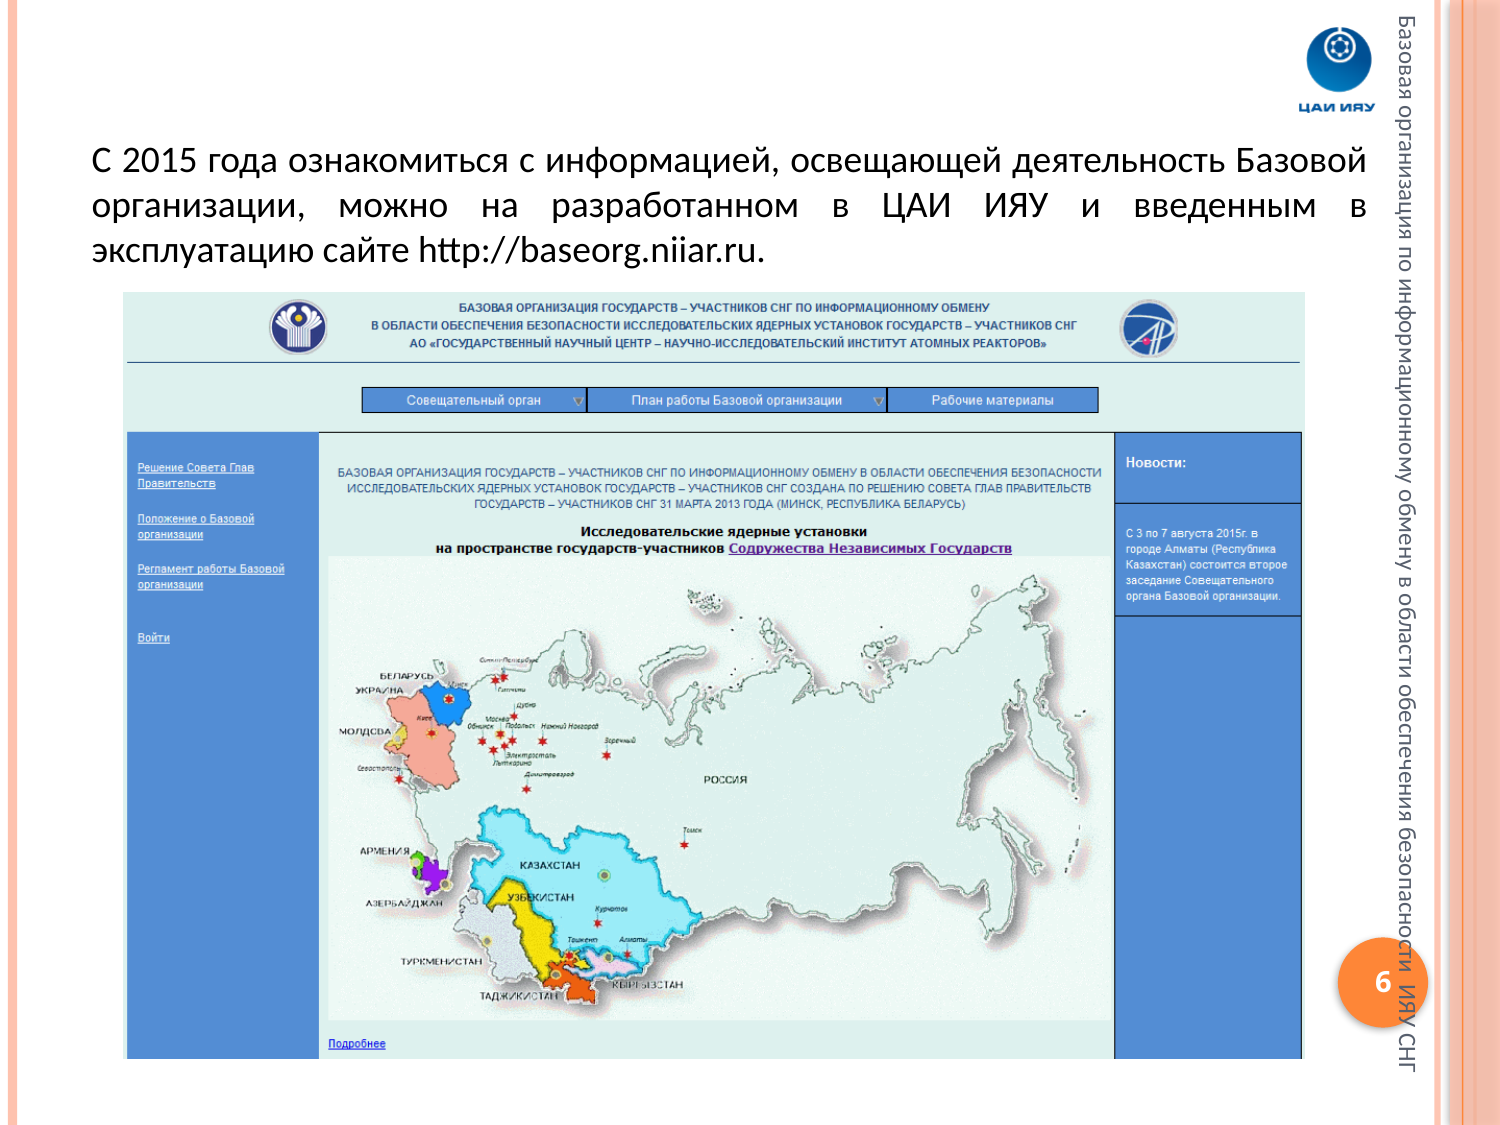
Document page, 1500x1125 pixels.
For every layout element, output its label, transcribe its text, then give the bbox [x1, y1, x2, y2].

footer Базовая организация по информационному обмену в области обеспечения безопасности ИЯУ СНГ [1379, 0, 1440, 1118]
text_box С 2015 года ознакомиться с информацией, освещающей деятельность Базовой организации, можно на разработанном в ЦАИ ИЯУ и введенным в эксплуатацию сайте http://baseorg.niiar.ru. [76, 127, 1383, 277]
picture [1292, 23, 1384, 115]
slide_number 6 [1333, 940, 1434, 1026]
picture [123, 292, 1306, 1060]
